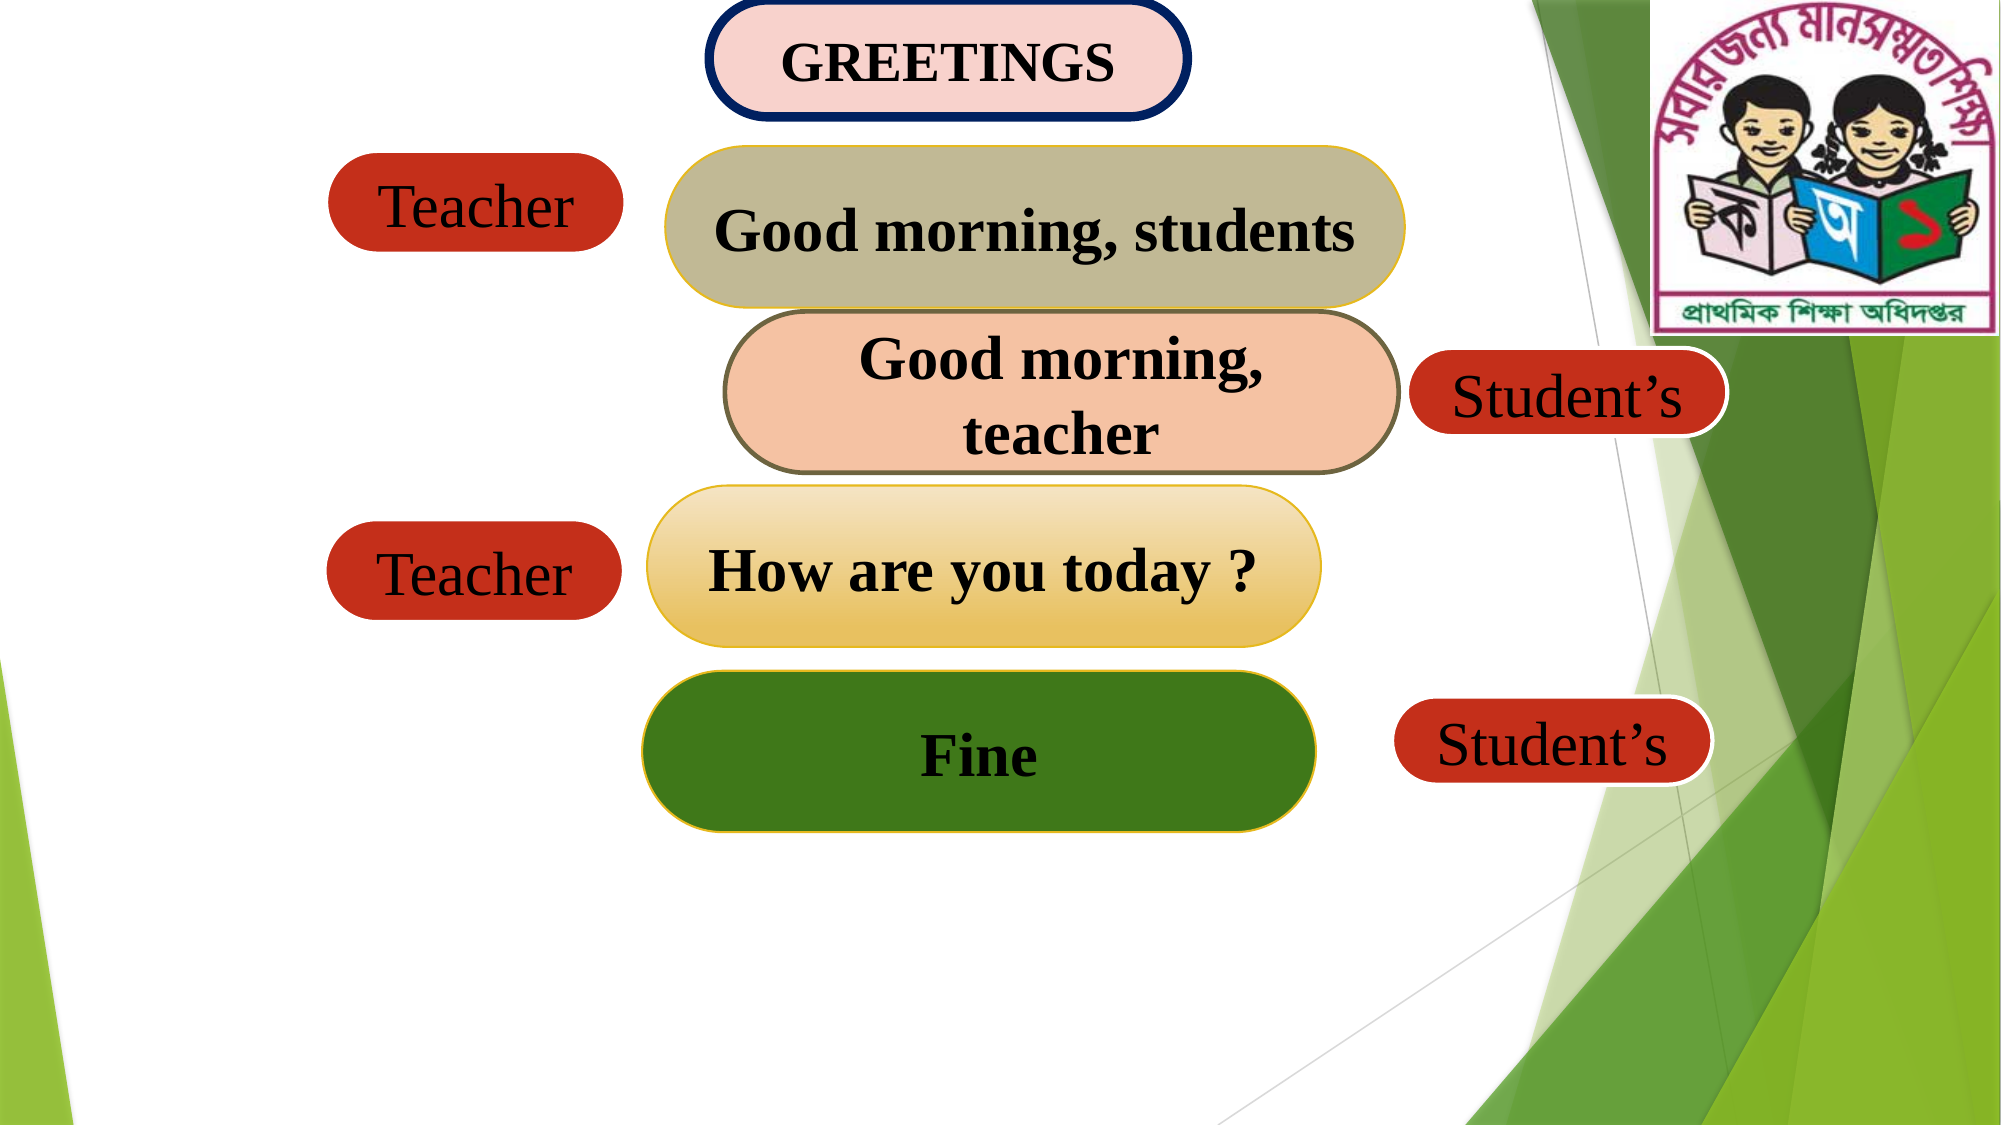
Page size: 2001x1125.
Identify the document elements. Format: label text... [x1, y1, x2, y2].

text_box Student’s [1389, 694, 1715, 787]
text_box Fine [641, 669, 1318, 834]
picture [1649, 0, 1999, 337]
text_box Good morning, students [664, 145, 1406, 309]
text_box Good morning, teacher [723, 310, 1400, 474]
text_box Teacher [324, 148, 628, 256]
text_box How are you today ? [646, 484, 1322, 648]
text_box GREETINGS [707, 0, 1189, 119]
text_box Teacher [322, 517, 627, 625]
text_box Student’s [1404, 345, 1730, 439]
